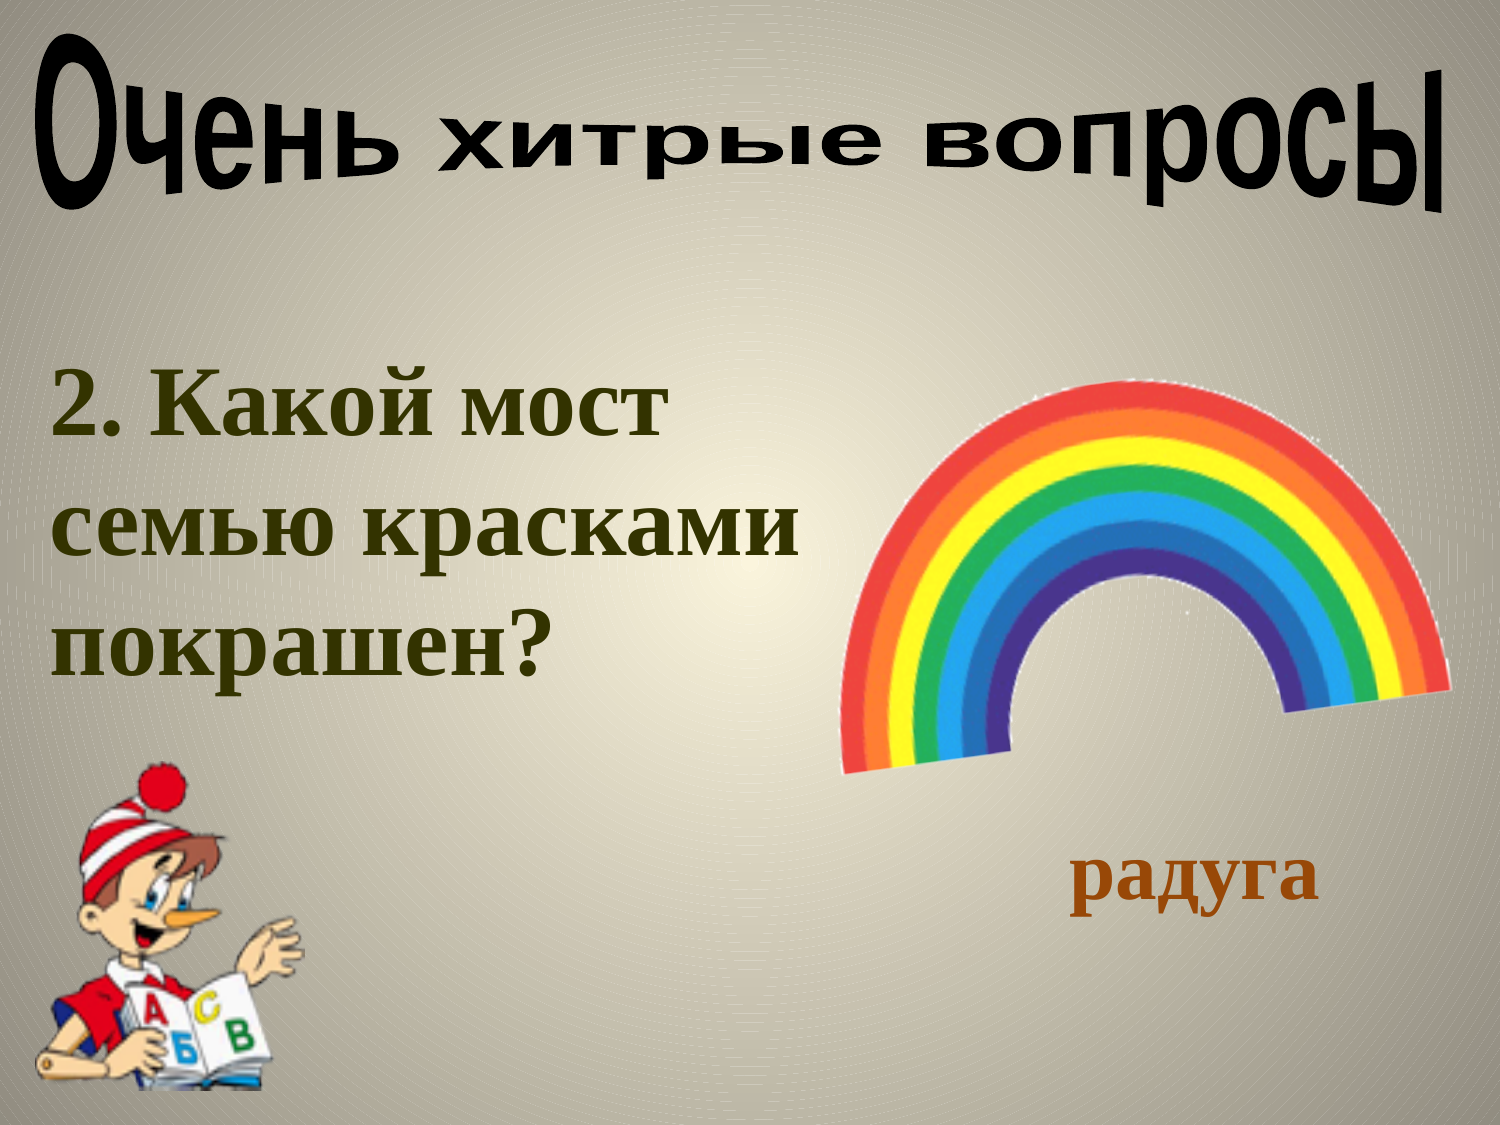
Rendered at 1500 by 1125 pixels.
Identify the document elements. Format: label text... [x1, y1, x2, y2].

text_box 2. Какой мост семью красками покрашен? [35, 328, 938, 703]
picture [782, 363, 1457, 771]
picture [34, 761, 305, 1091]
text_box радуга [1054, 808, 1395, 924]
